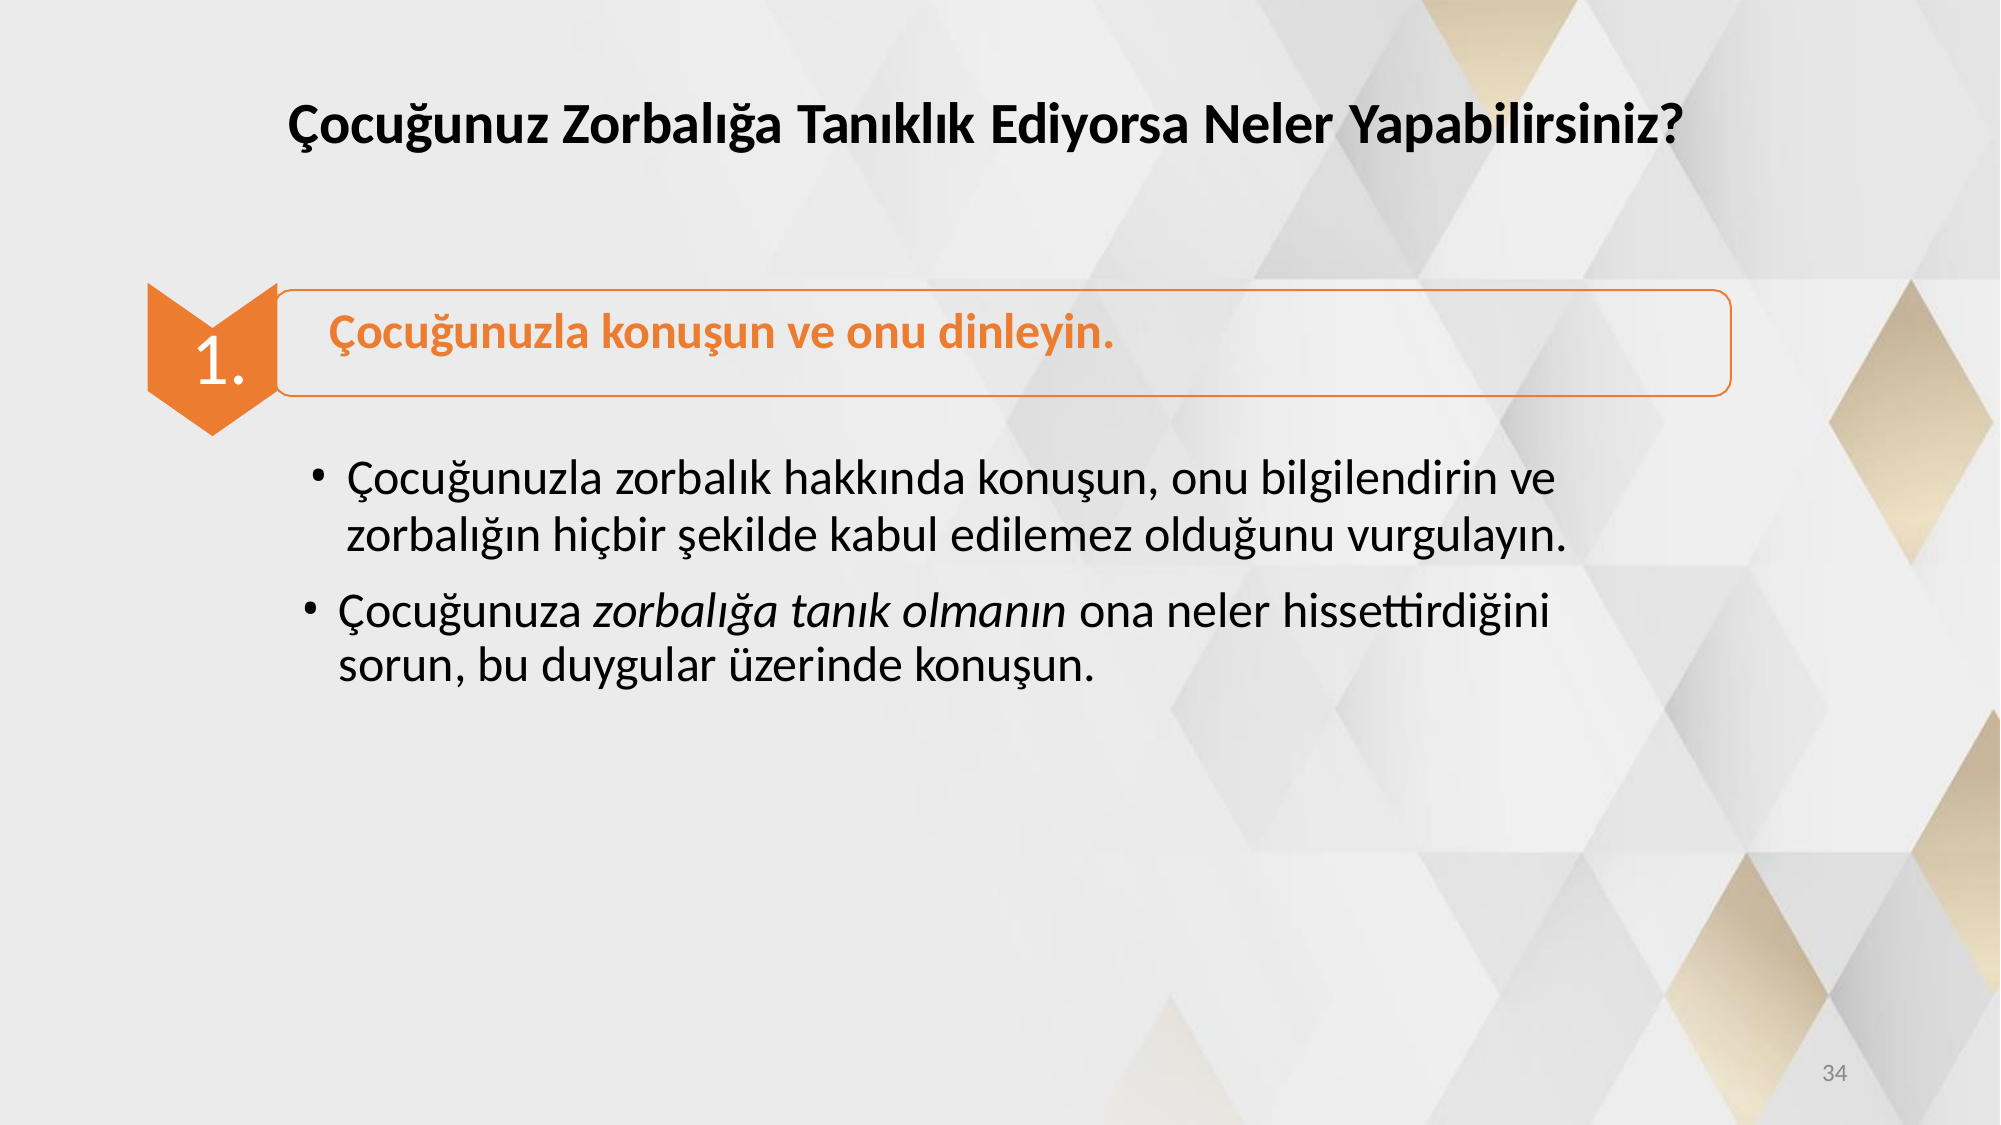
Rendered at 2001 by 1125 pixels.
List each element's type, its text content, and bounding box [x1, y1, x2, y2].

title Çocuğunuz Zorbalığa Tanıklık Ediyorsa Neler Yapabilirsiniz? [286, 83, 1706, 273]
text_box Çocuğunuzla zorbalık hakkında konuşun, onu bilgilendirin ve zorbalığın hiçbir şekilde kabul edilemez olduğunu vurgulayın. Çocuğunuza zorbalığa tanık olmanın ona neler hissettirdiğini sorun, bu duygular üzerinde konuşun. [299, 448, 1569, 692]
slide_number 28 [1815, 1060, 1854, 1125]
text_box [147, 282, 1733, 437]
picture [0, 0, 2000, 1125]
